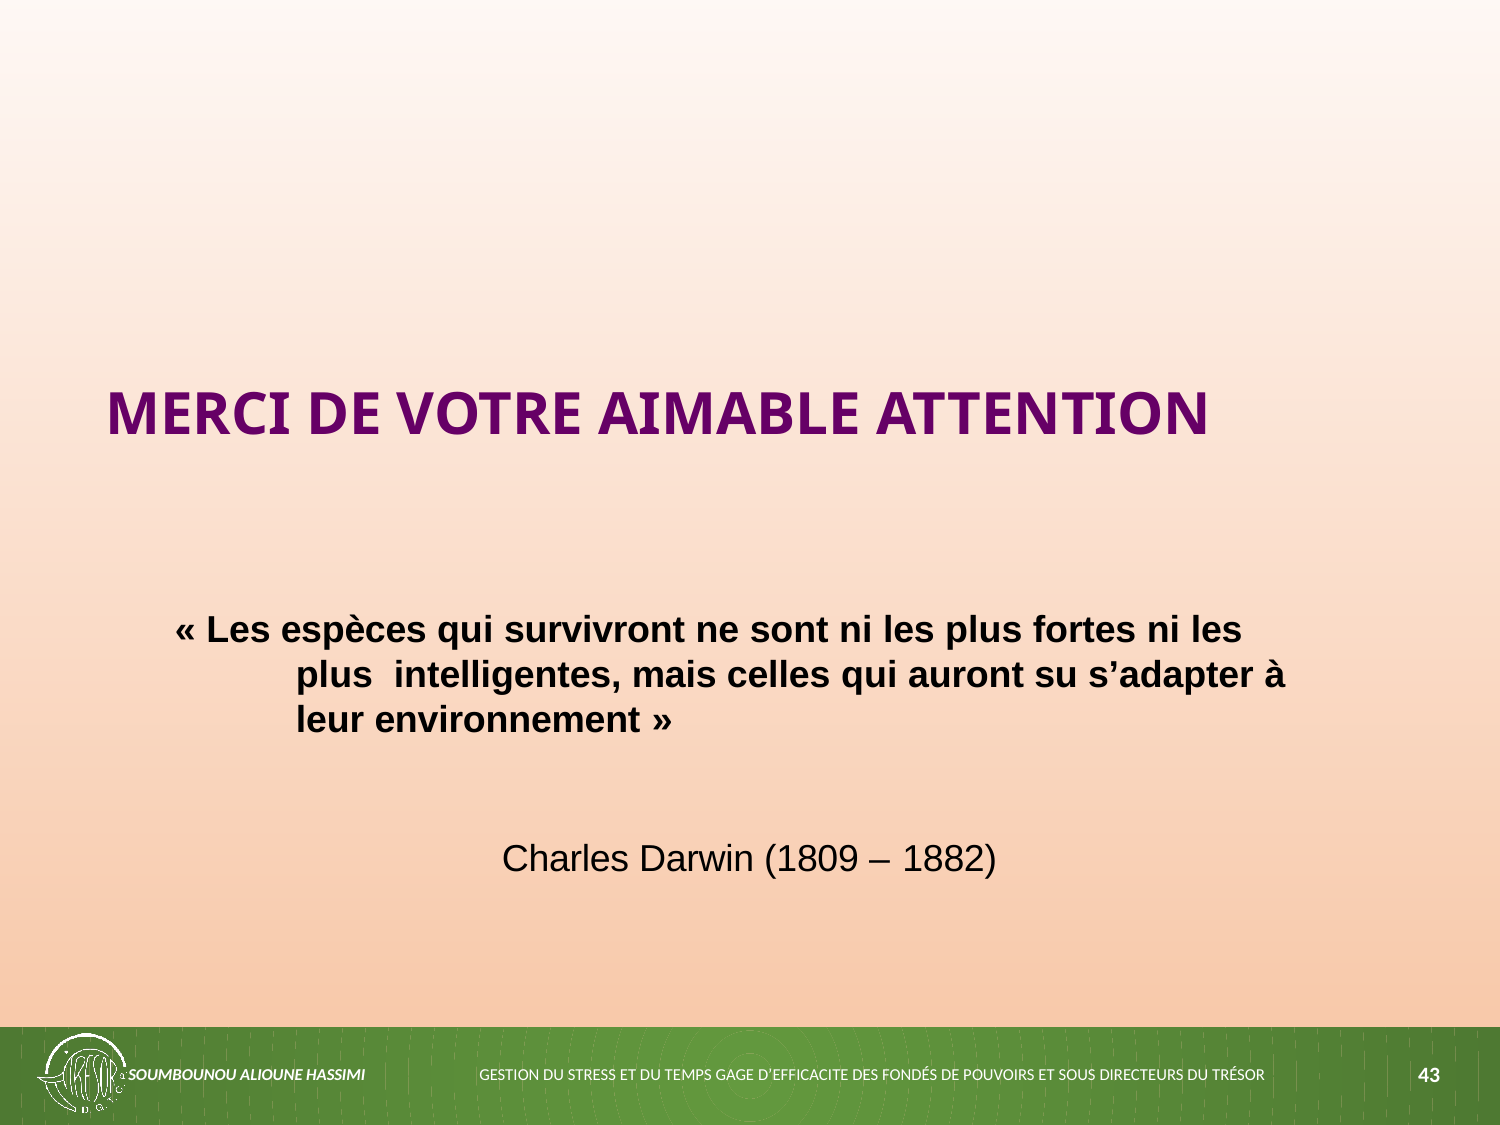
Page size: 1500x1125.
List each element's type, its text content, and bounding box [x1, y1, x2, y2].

footer GESTION DU STRESS ET DU TEMPS GAGE D’EFFICACITE DES FONDÉS DE POUVOIRS ET SOUS DIRECTEURS DU TRÉSOR [438, 887, 1306, 1125]
slide_number SOUMBOUNOU ALIOUNE HASSIMI [126, 745, 431, 1125]
picture [37, 1033, 126, 1113]
text_box « Les espèces qui survivront ne sont ni les plus fortes ni les plus intelligentes, mais celles qui auront su s’adapter à leur environnement » Charles Darwin (1809 – 1882) [158, 597, 1342, 887]
title MERCI DE VOTRE AIMABLE ATTENTION [103, 314, 1441, 505]
slide_number 43 [1330, 745, 1441, 1125]
